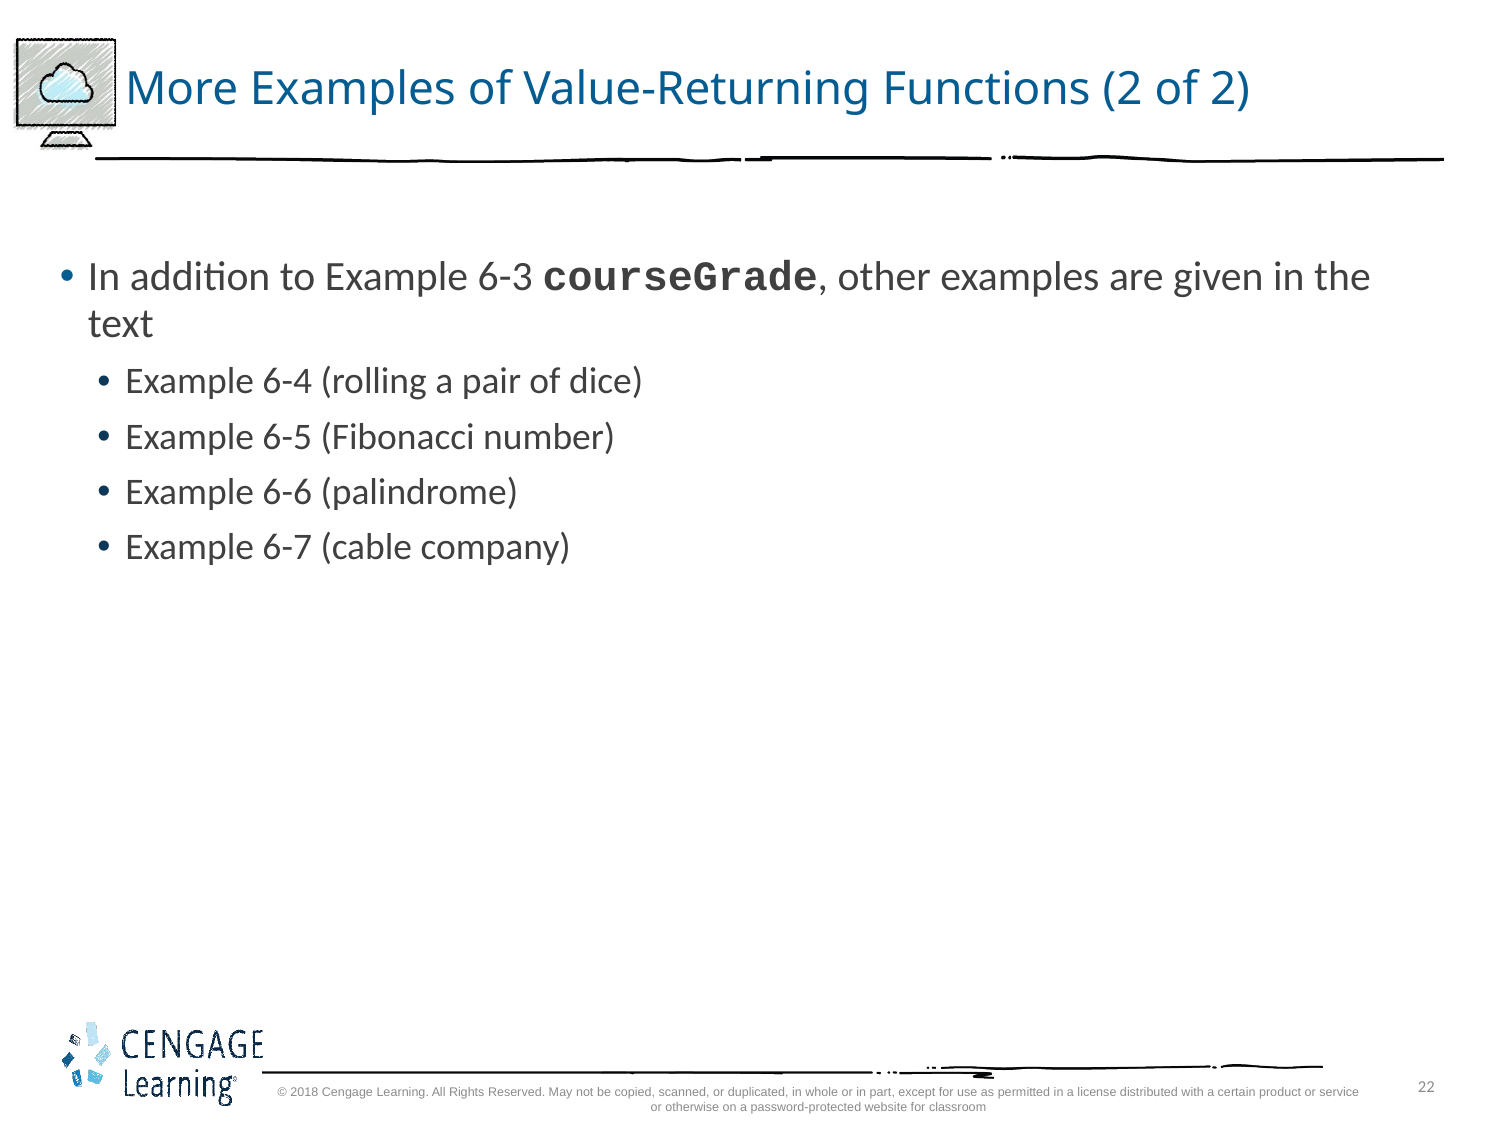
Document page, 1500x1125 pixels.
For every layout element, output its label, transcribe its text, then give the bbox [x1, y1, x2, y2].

picture [13, 36, 117, 151]
picture [62, 1022, 1323, 1106]
footer © 2018 Cengage Learning. All Rights Reserved. May not be copied, scanned, or duplicated, in whole or in part, except for use as permitted in a license distributed with a certain product or service or otherwise on a password-protected website for classroom [262, 1079, 1375, 1120]
title More Examples of Value-Returning Functions (2 of 2) [125, 66, 1442, 116]
list In addition to Example 6-3 courseGrade, other examples are given in the text Example 6-4 (rolling a pair of dice) Example 6-5 (Fibonacci number) Example 6-6 (palindrome) Example 6-7 (cable company) [59, 252, 1441, 572]
picture [95, 155, 1444, 163]
